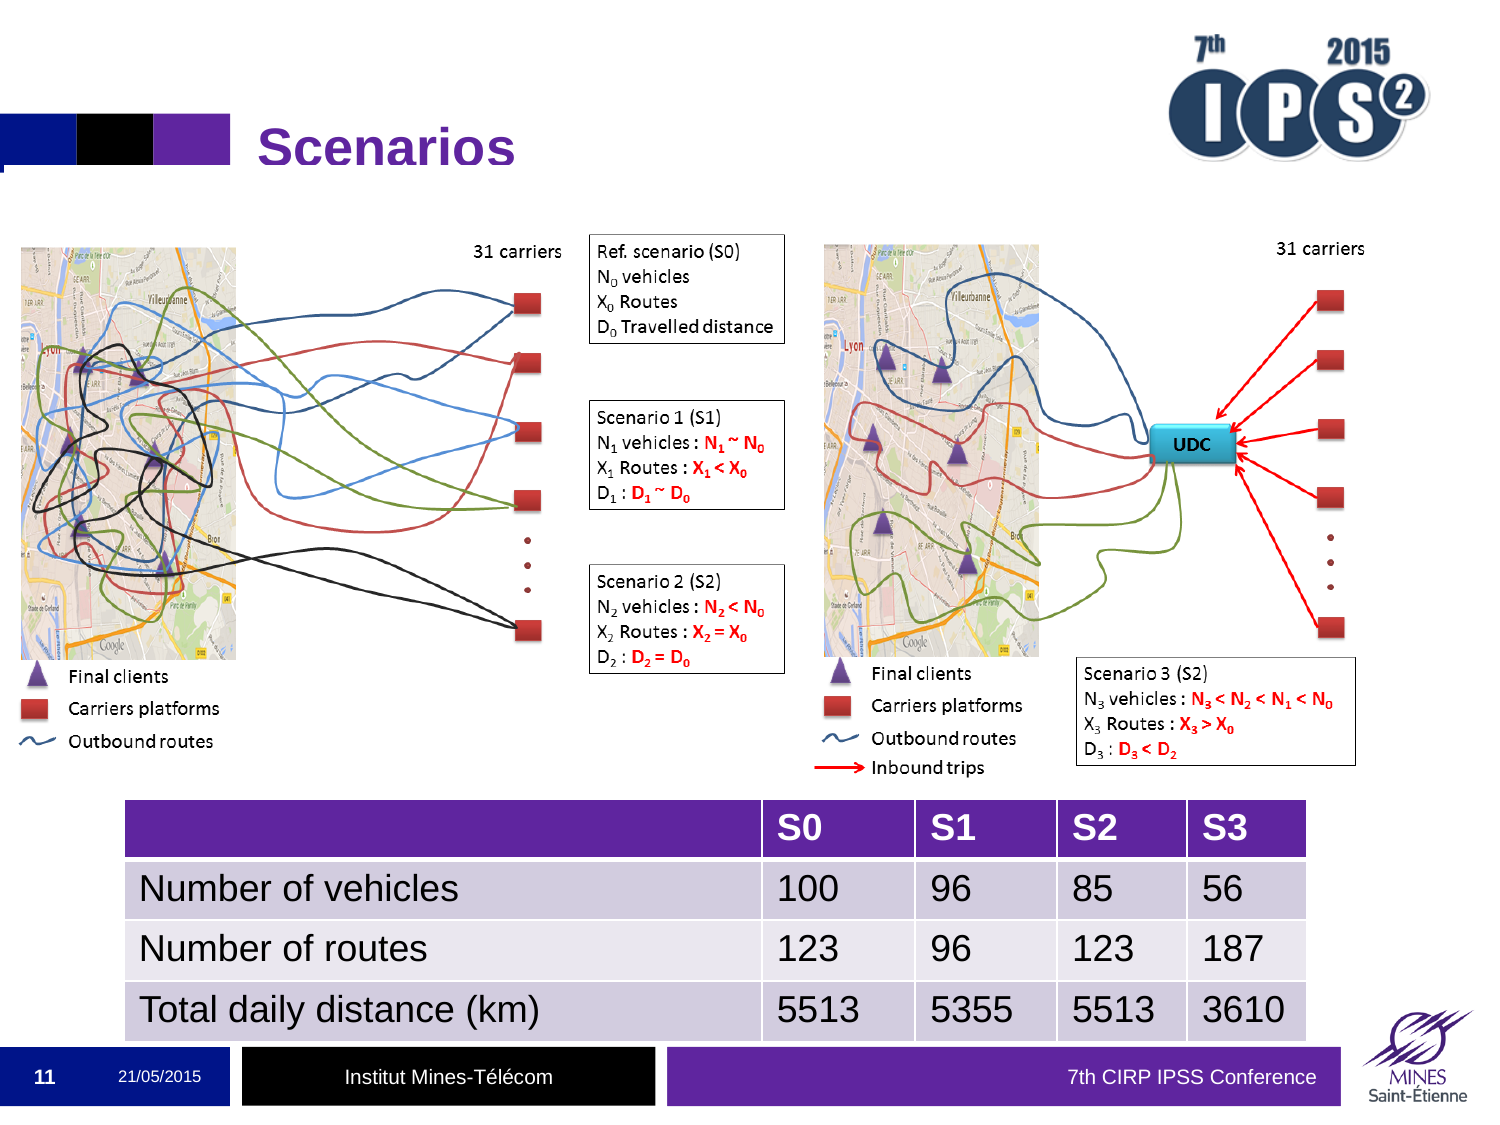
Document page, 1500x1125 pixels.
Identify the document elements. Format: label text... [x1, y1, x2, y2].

table_cell 85 [1058, 862, 1186, 919]
table_cell Number of routes [125, 921, 761, 980]
table_cell 3610 [1188, 982, 1306, 1041]
table_cell Total daily distance (km) [125, 982, 761, 1041]
table_header S2 [1058, 800, 1186, 857]
table_cell 123 [763, 921, 914, 980]
table_cell Number of vehicles [125, 862, 761, 919]
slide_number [89, 1046, 232, 1106]
picture [1352, 991, 1483, 1121]
table_header S1 [916, 800, 1056, 857]
table_cell 123 [1058, 921, 1186, 980]
table_cell 187 [1188, 921, 1306, 980]
table_cell 100 [763, 862, 914, 919]
footer 7th CIRP IPSS Conference [667, 1046, 1341, 1106]
picture [4, 3, 1500, 788]
slide_number 11 [1, 1046, 89, 1106]
table_header [125, 800, 761, 857]
table_cell 5513 [763, 982, 914, 1041]
table_cell 5355 [916, 982, 1056, 1041]
title Scenarios [242, 0, 1425, 164]
table_header S3 [1188, 800, 1306, 857]
table_header S0 [763, 800, 914, 857]
table_cell 96 [916, 862, 1056, 919]
table_cell 96 [916, 921, 1056, 980]
table_cell 5513 [1058, 982, 1186, 1041]
table_cell 56 [1188, 862, 1306, 919]
